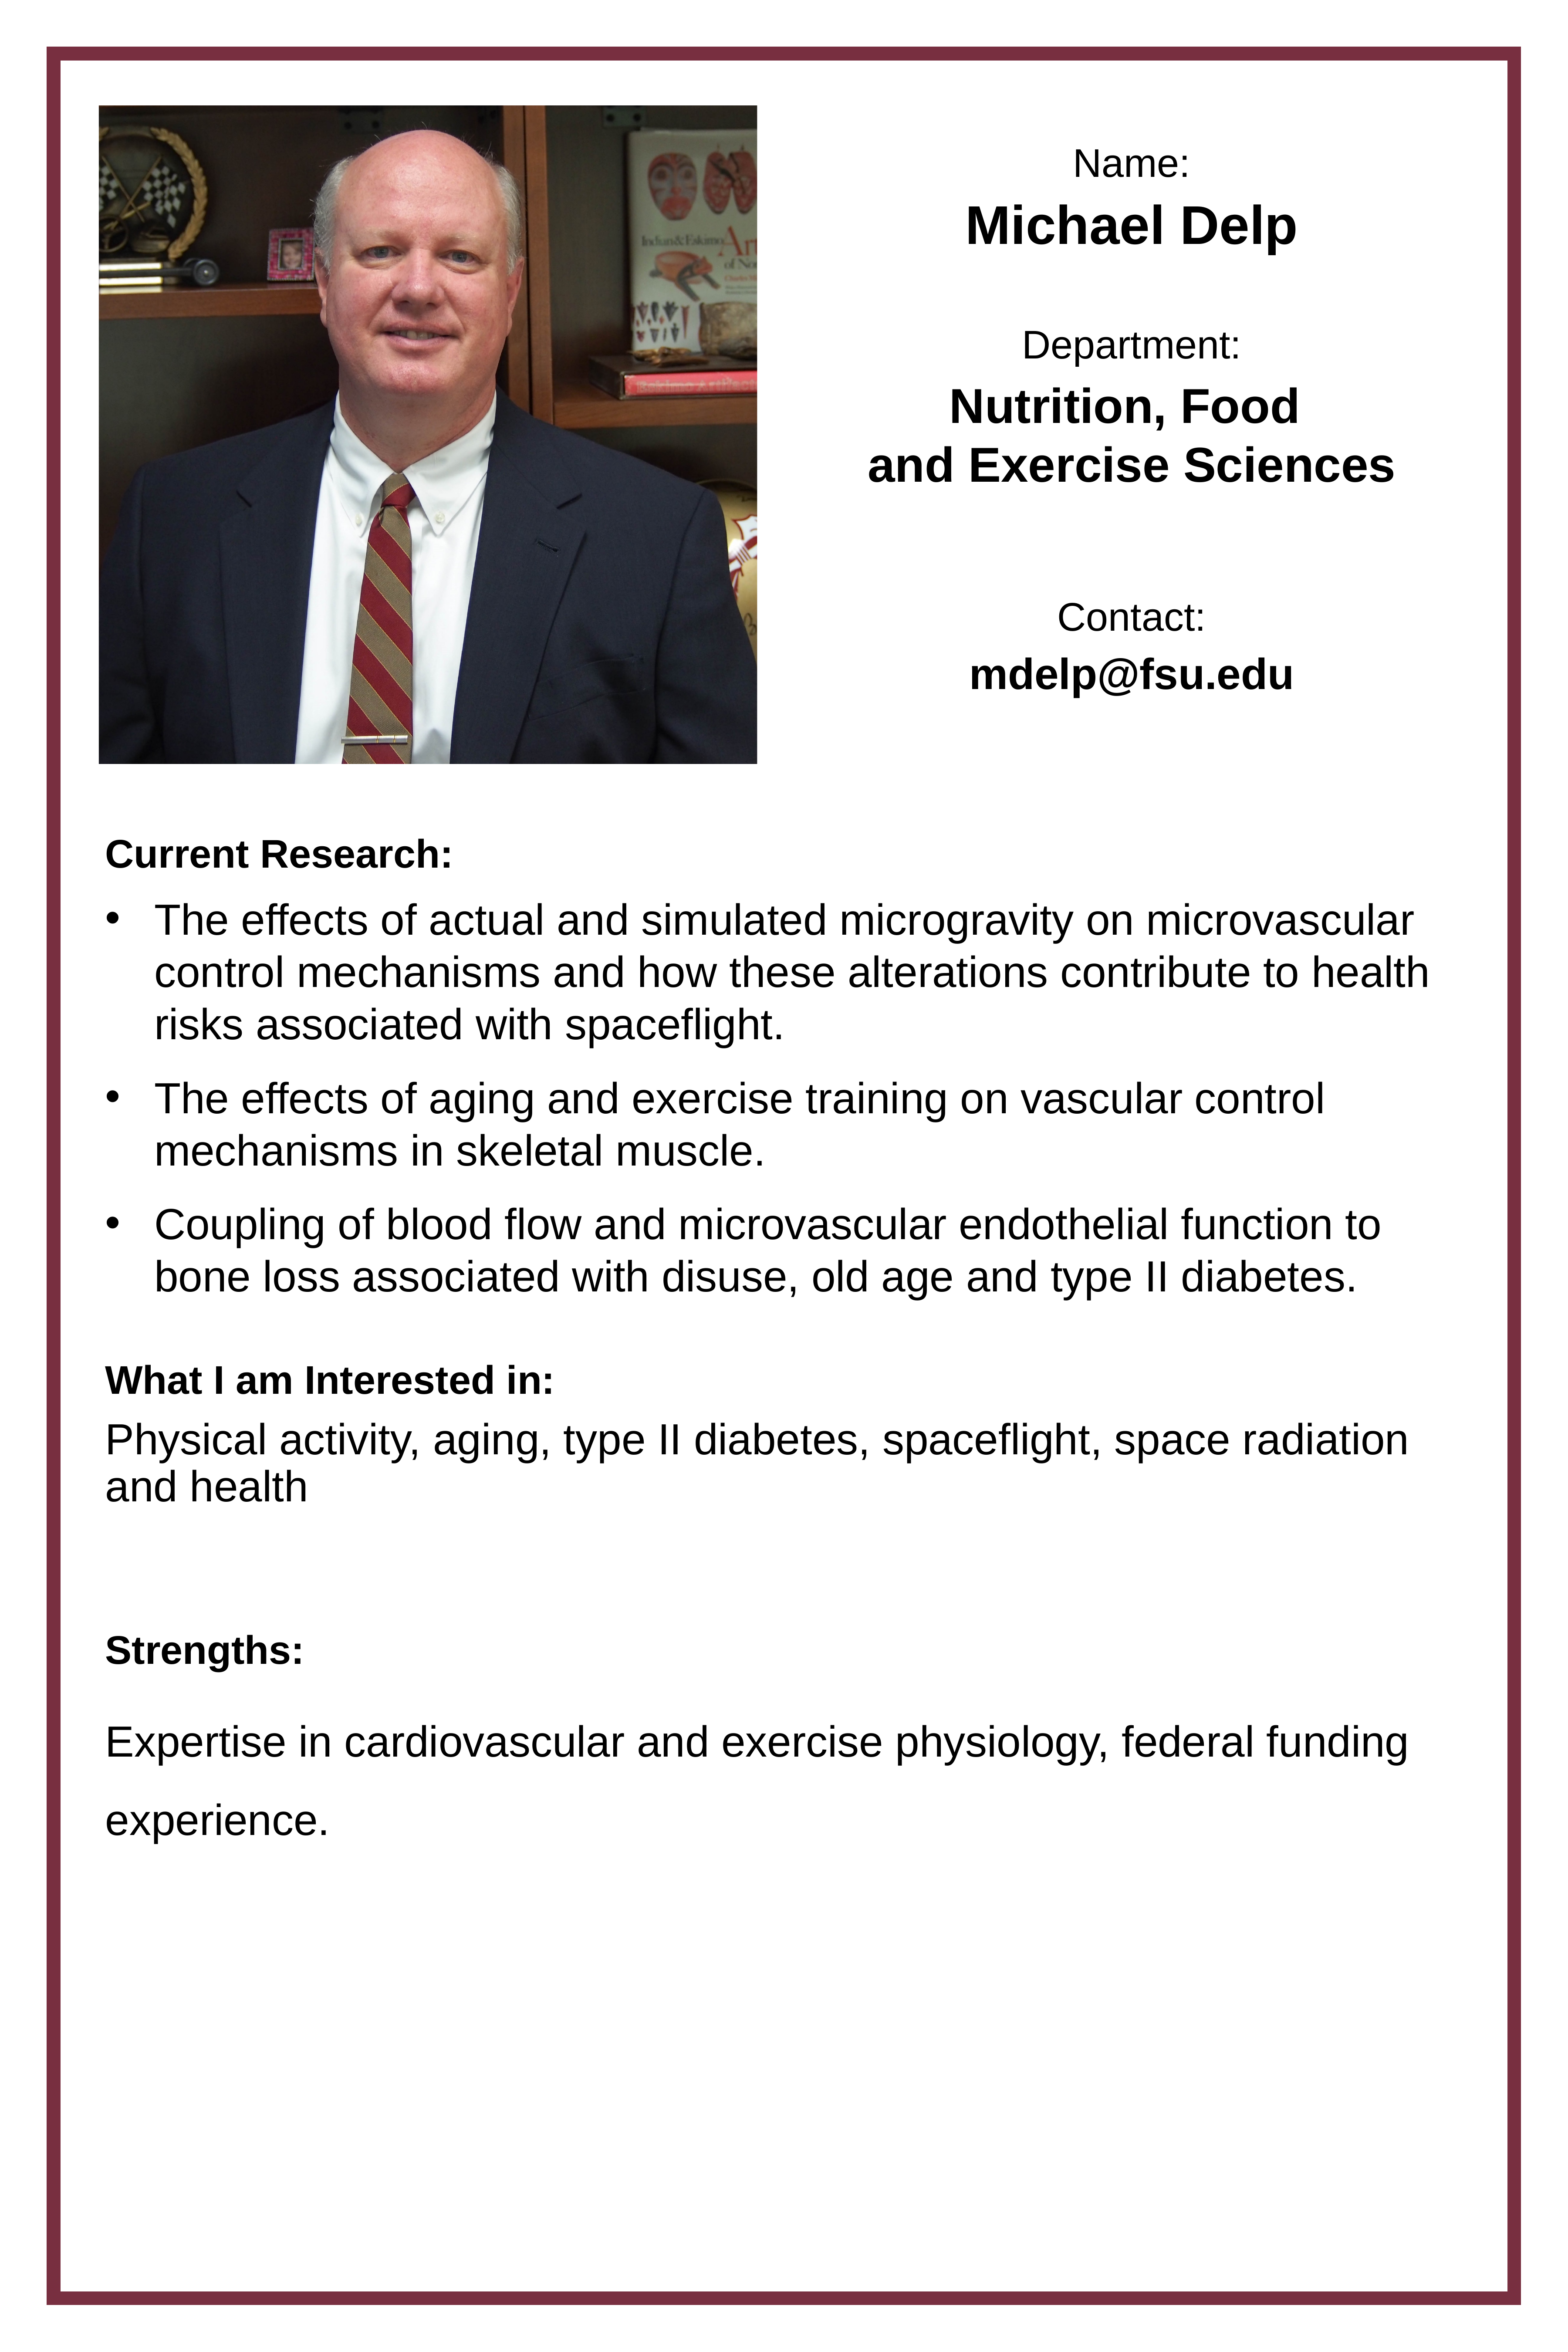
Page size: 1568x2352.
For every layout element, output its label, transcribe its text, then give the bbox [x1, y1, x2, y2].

list mdelp@fsu.edu [769, 642, 1495, 720]
list Michael Delp [769, 193, 1495, 265]
list Physical activity, aging, type II diabetes, spaceflight, space radiation and health [98, 1414, 1475, 1554]
list Expertise in cardiovascular and exercise physiology, federal funding experience. [98, 1684, 1475, 2241]
list The effects of actual and simulated microgravity on microvascular control mechanisms and how these alterations contribute to health risks associated with spaceflight. The effects of aging and exercise training on vascular control mechanisms in skeletal muscle. Coupling of blood flow and microvascular endothelial function to bone loss associated with disuse, old age and type II diabetes. [98, 888, 1475, 1305]
list Nutrition, Food and Exercise Sciences [769, 371, 1495, 517]
picture [98, 105, 757, 764]
